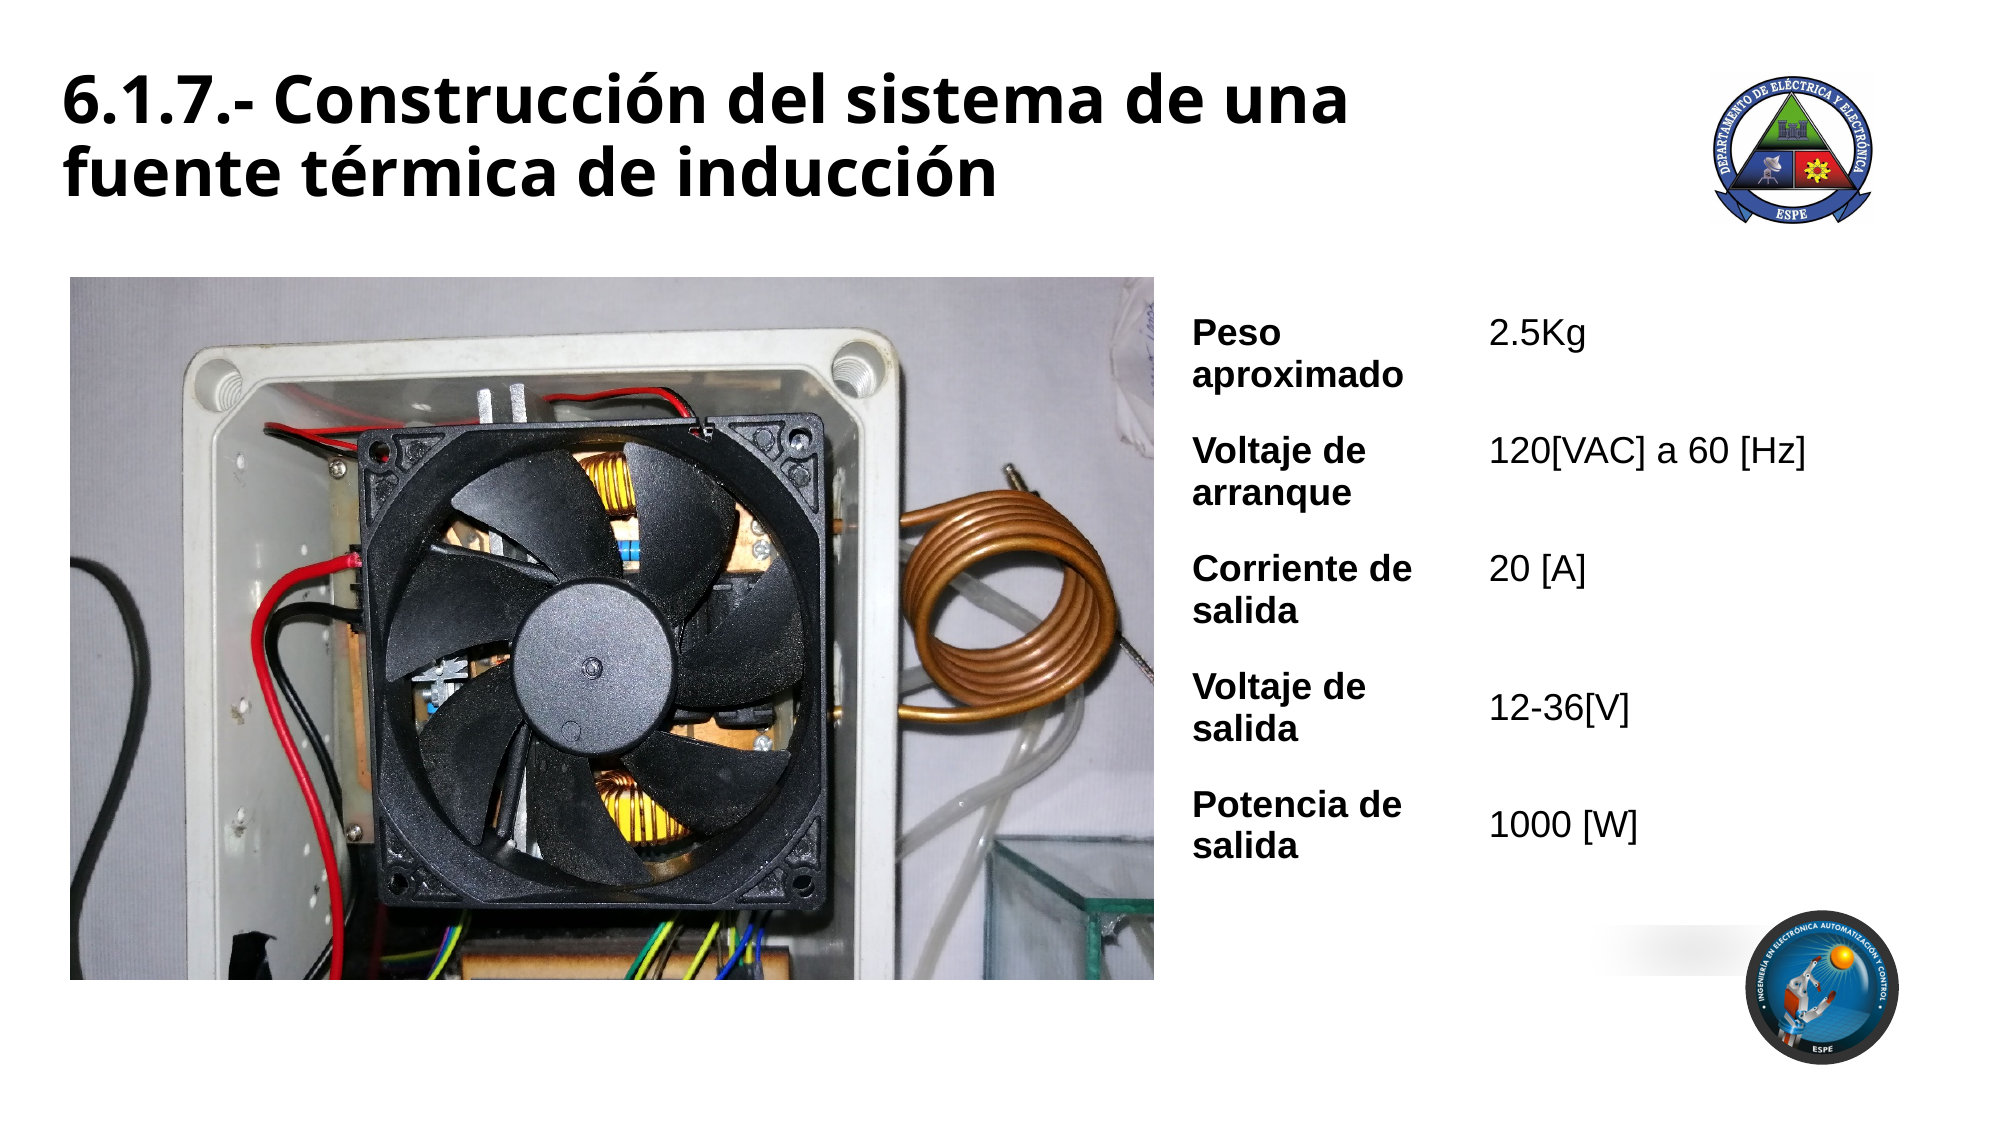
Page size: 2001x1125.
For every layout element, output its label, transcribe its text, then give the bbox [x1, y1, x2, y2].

title 6.1.7.- Construcción del sistema de una fuente térmica de inducción [47, 29, 1458, 247]
table_cell 20 [A] [1479, 548, 1841, 664]
table_cell Corriente de salida [1182, 548, 1477, 664]
table_cell Voltaje de salida [1182, 666, 1477, 782]
table_cell Potencia de salida [1182, 784, 1477, 900]
picture [70, 277, 1154, 980]
table_cell Voltaje de arranque [1182, 432, 1477, 546]
table_header 2.5Kg [1479, 313, 1841, 427]
table_header Peso aproximado [1182, 313, 1477, 427]
table_cell 12-36[V] [1479, 666, 1841, 782]
table_cell 120[VAC] a 60 [Hz] [1479, 432, 1841, 546]
table_cell 1000 [W] [1479, 784, 1841, 900]
picture [1750, 915, 1894, 1060]
picture [1709, 72, 1875, 225]
